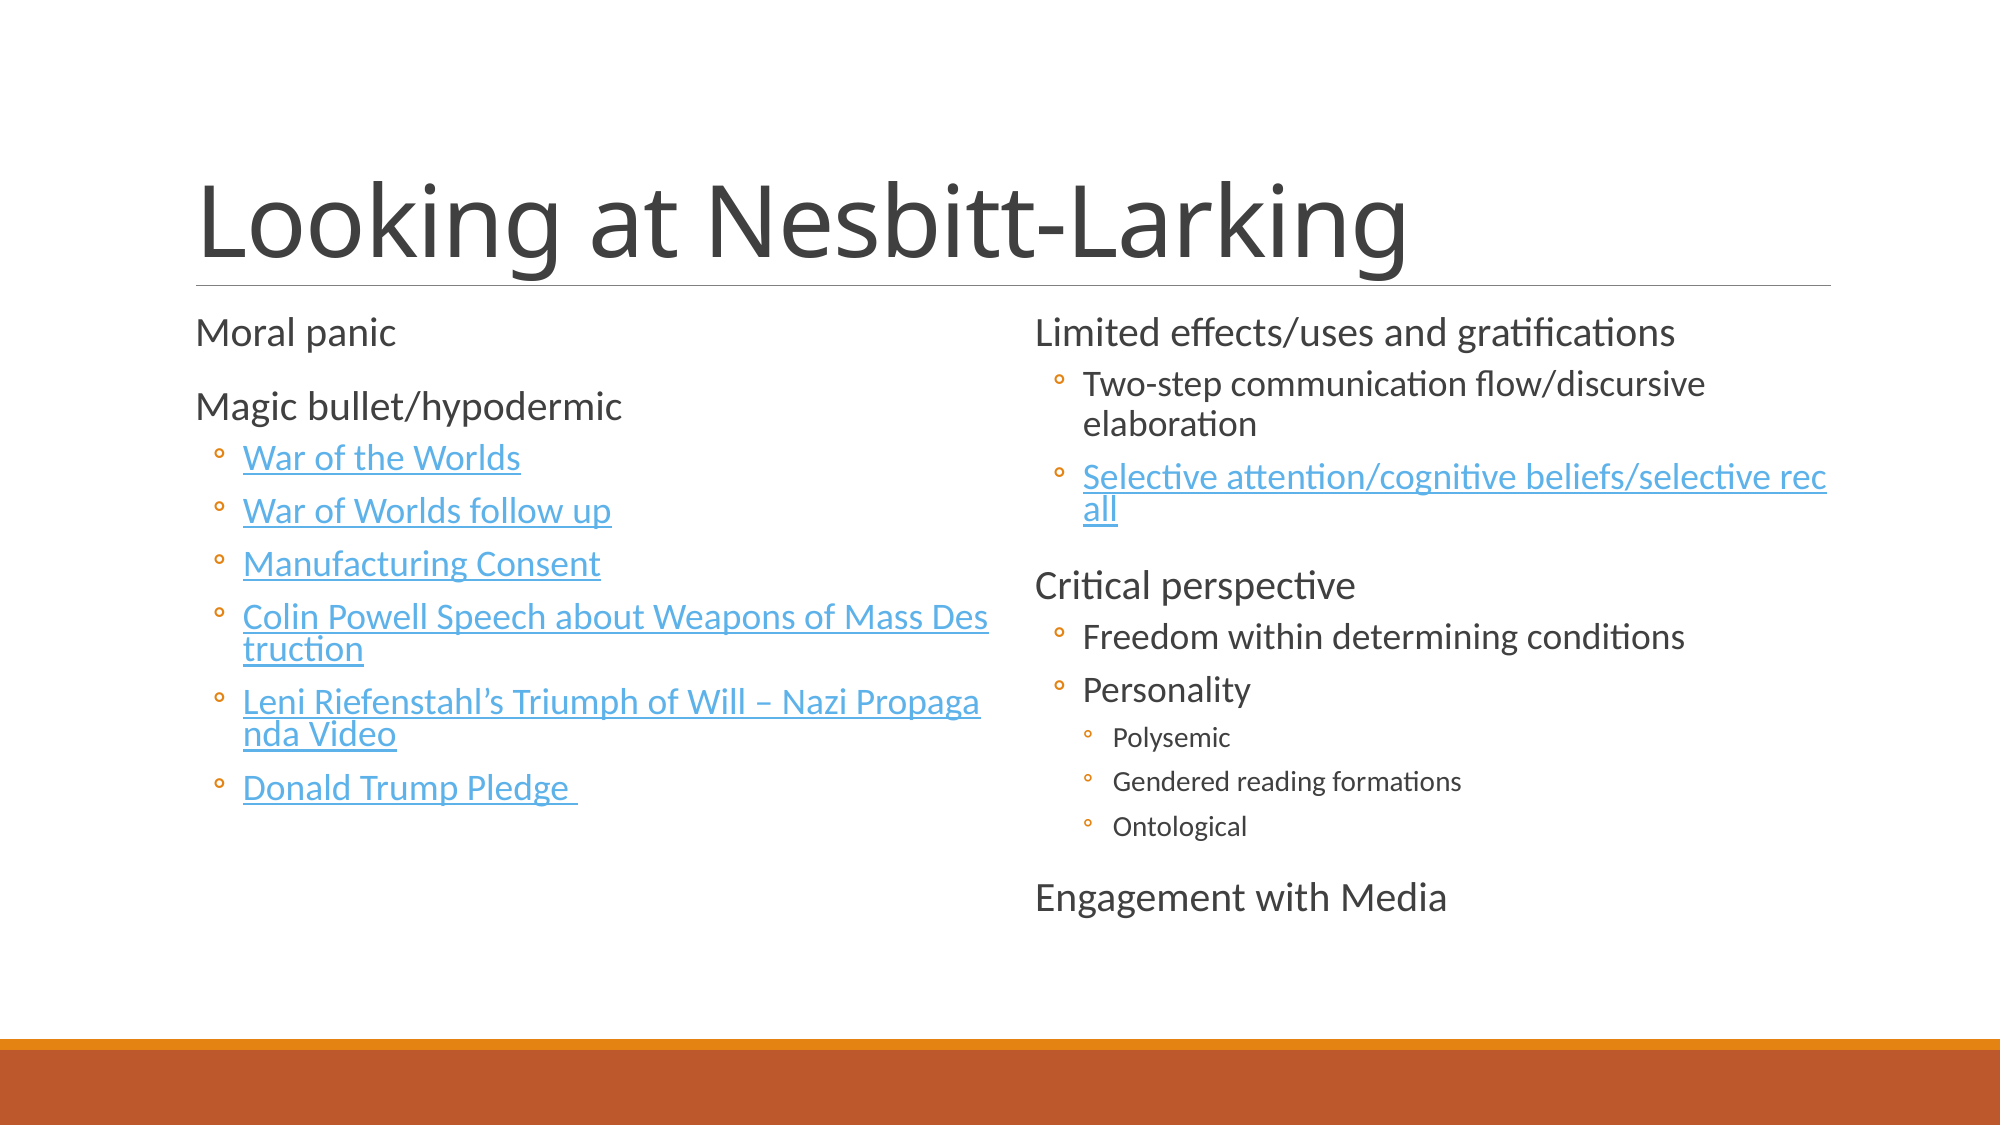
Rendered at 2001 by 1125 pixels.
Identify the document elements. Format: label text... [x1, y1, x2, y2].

list Moral panic Magic bullet/hypodermic War of the Worlds War of Worlds follow up Manufacturing Consent Colin Powell Speech about Weapons of Mass Destruction Leni Riefenstahl’s Triumph of Will – Nazi Propaganda Video Donald Trump Pledge [180, 302, 990, 963]
title Looking at Nesbitt-Larking [180, 47, 1830, 285]
list Limited effects/uses and gratifications Two-step communication flow/discursive elaboration Selective attention/cognitive beliefs/selective recall Critical perspective Freedom within determining conditions Personality Polysemic Gendered reading formations Ontological Engagement with Media [1020, 302, 1830, 963]
